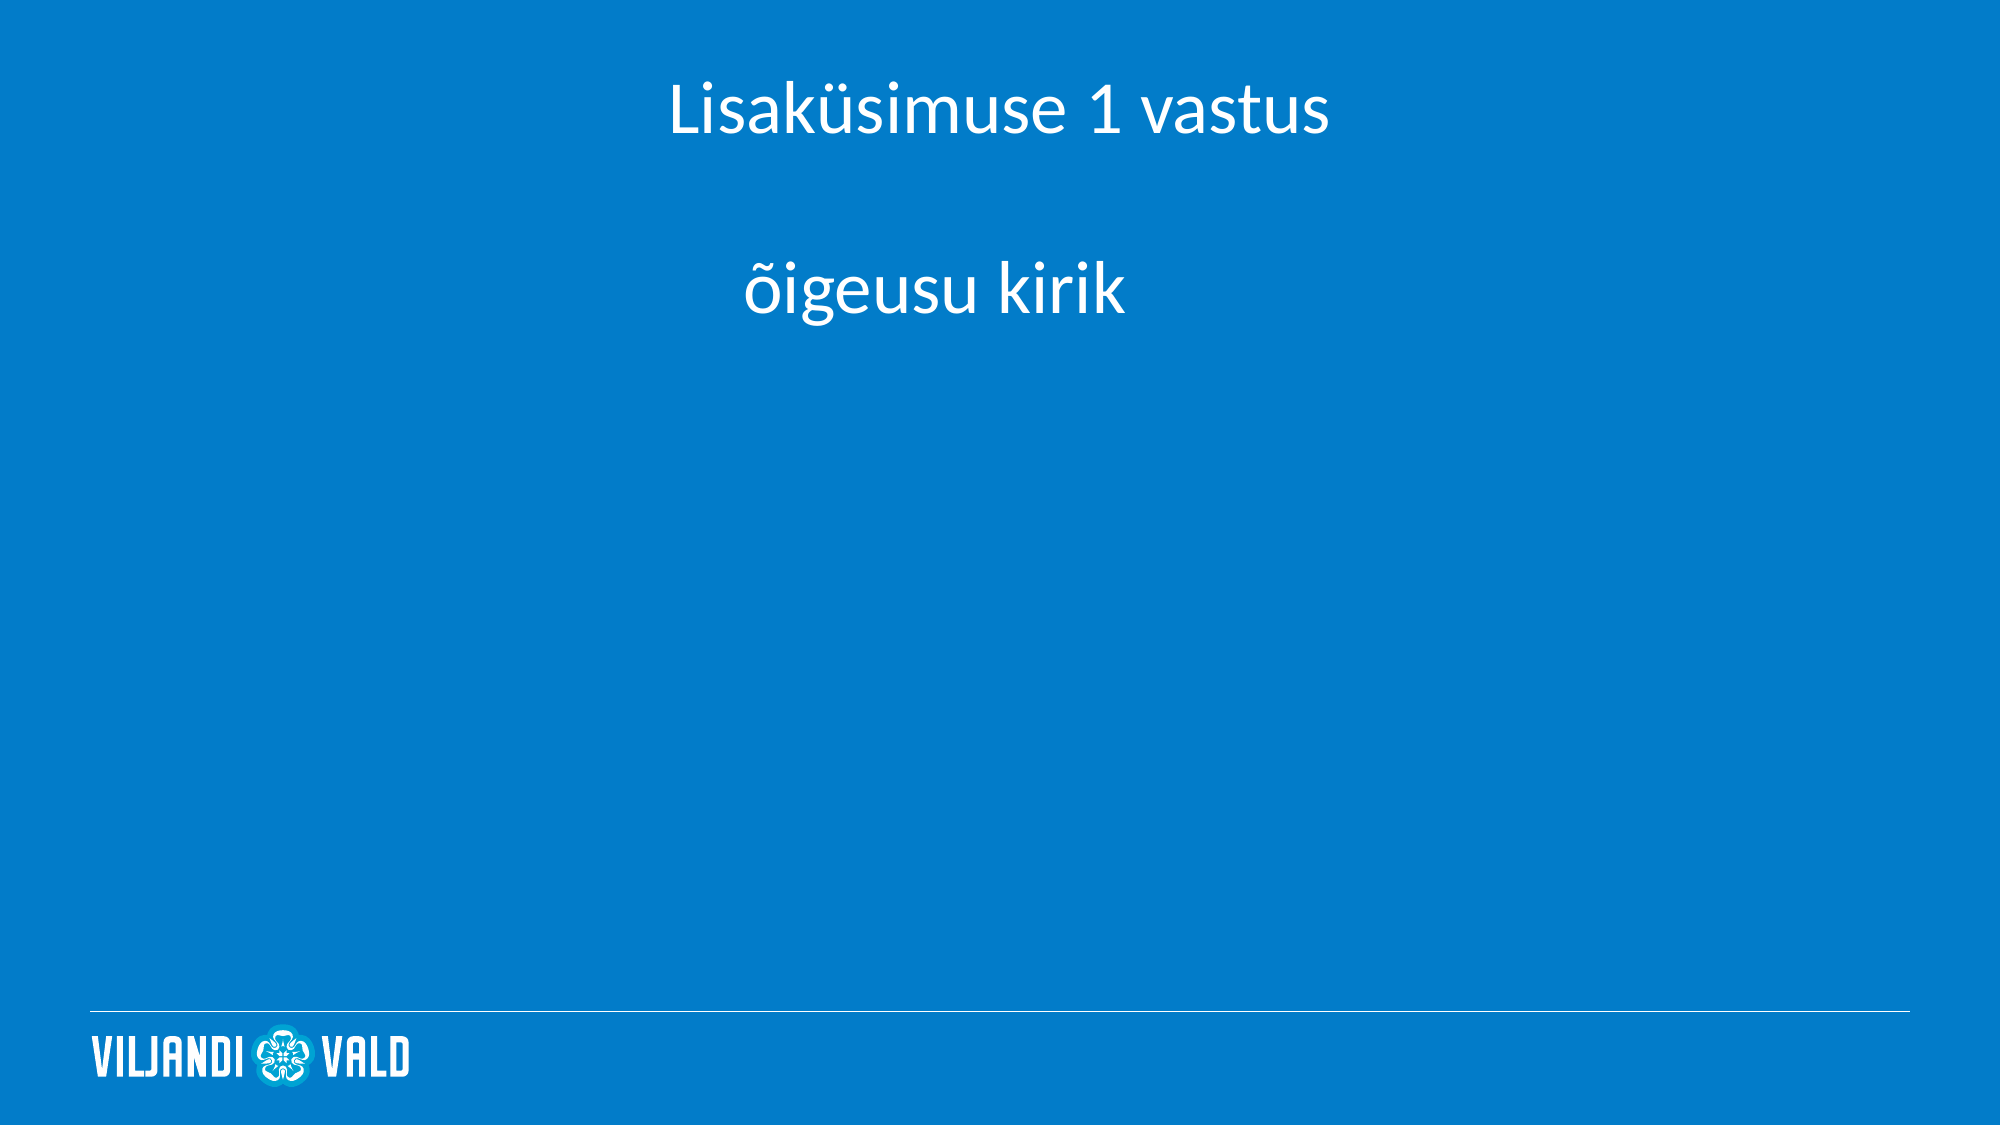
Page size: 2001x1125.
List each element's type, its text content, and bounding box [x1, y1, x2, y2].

title Lisaküsimuse 1 vastus [99, 45, 1900, 162]
text_box õigeusu kirik [539, 231, 1331, 337]
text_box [90, 1022, 410, 1089]
